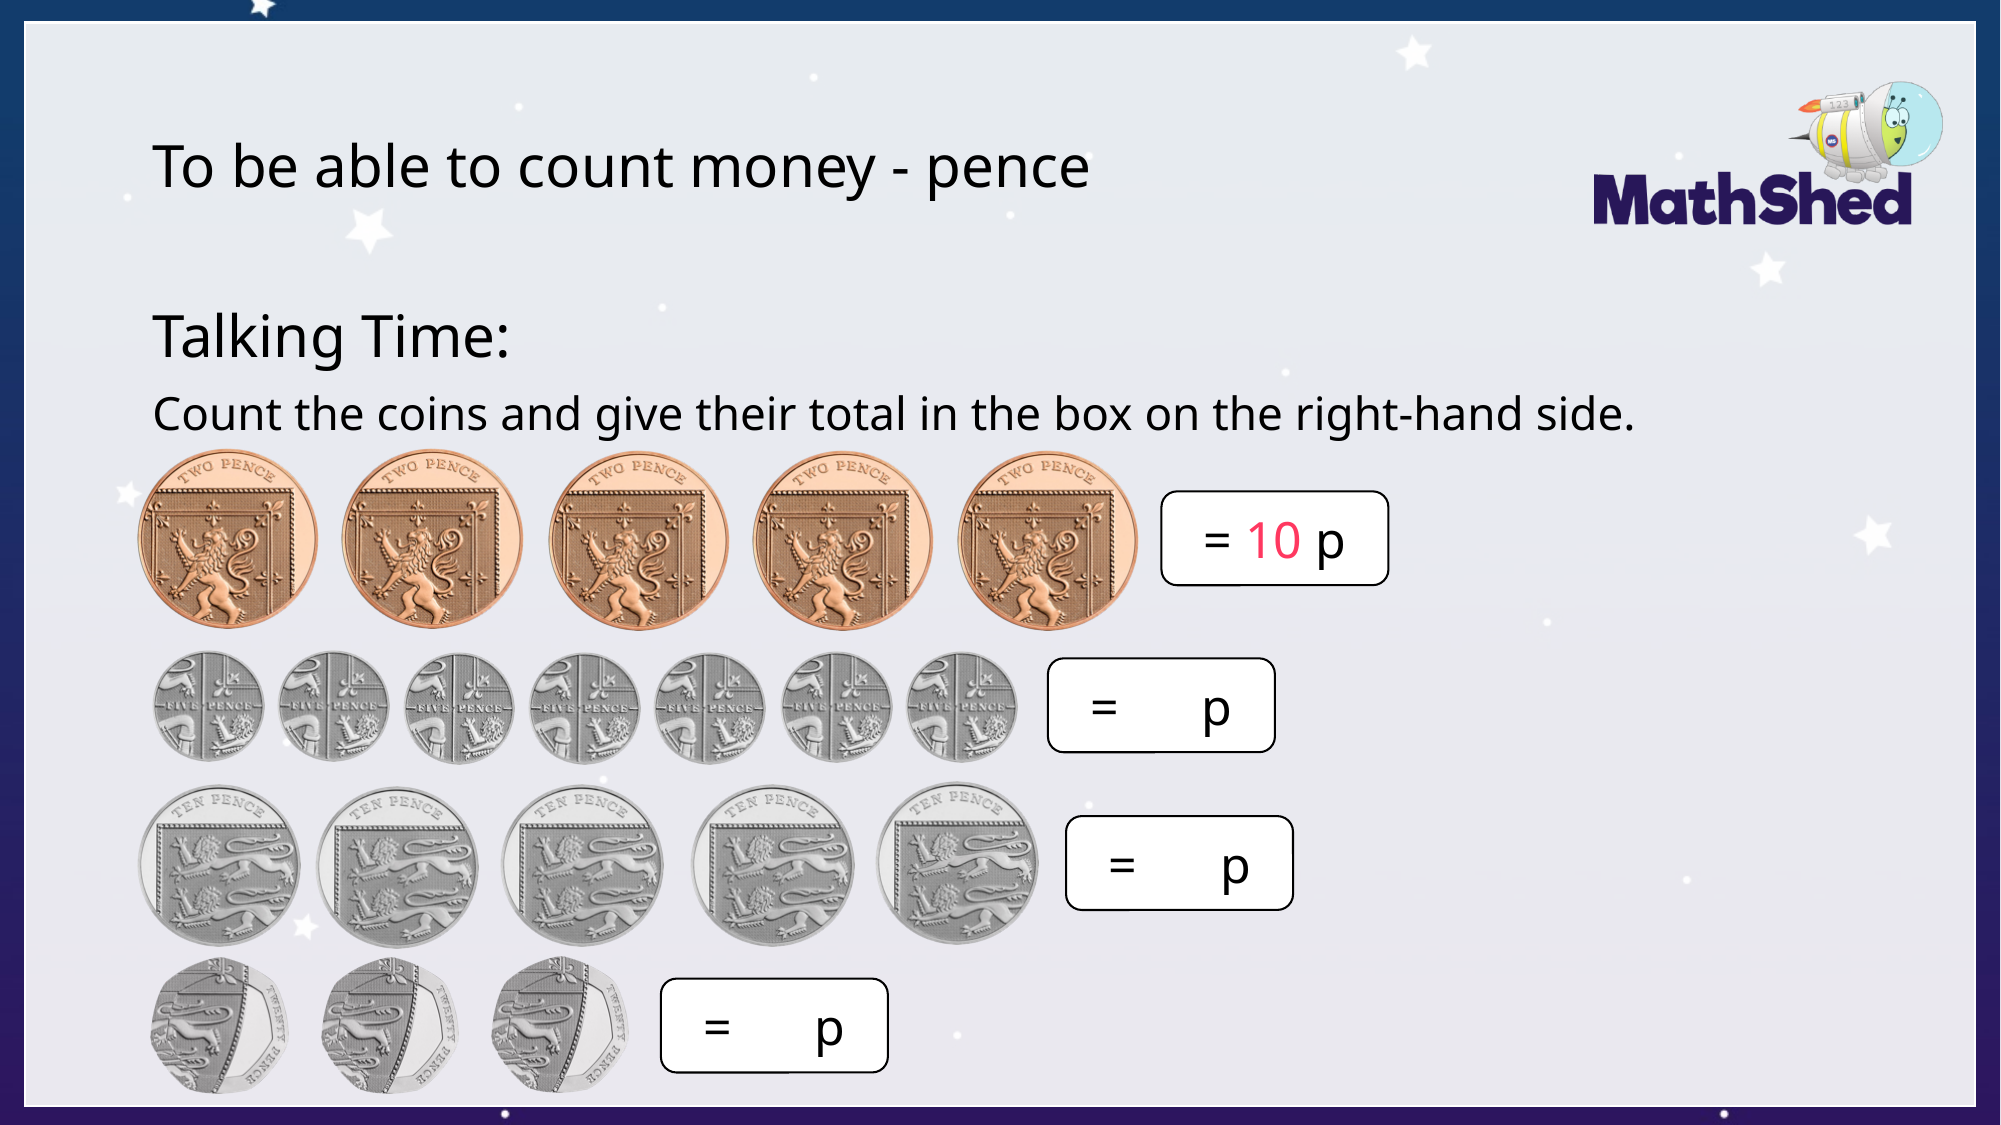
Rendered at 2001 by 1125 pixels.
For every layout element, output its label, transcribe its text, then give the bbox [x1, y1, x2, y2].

text_box = 60 p [659, 977, 889, 1074]
list Talking Time: Count the coins and give their total in the box on the right-hand side. [137, 299, 1863, 1014]
text_box = 50 p [1065, 815, 1295, 912]
picture [0, 0, 2001, 1125]
text_box = 35 p [1046, 657, 1276, 754]
text_box = 10 p [1160, 490, 1390, 587]
title To be able to count money - pence [137, 59, 1578, 278]
